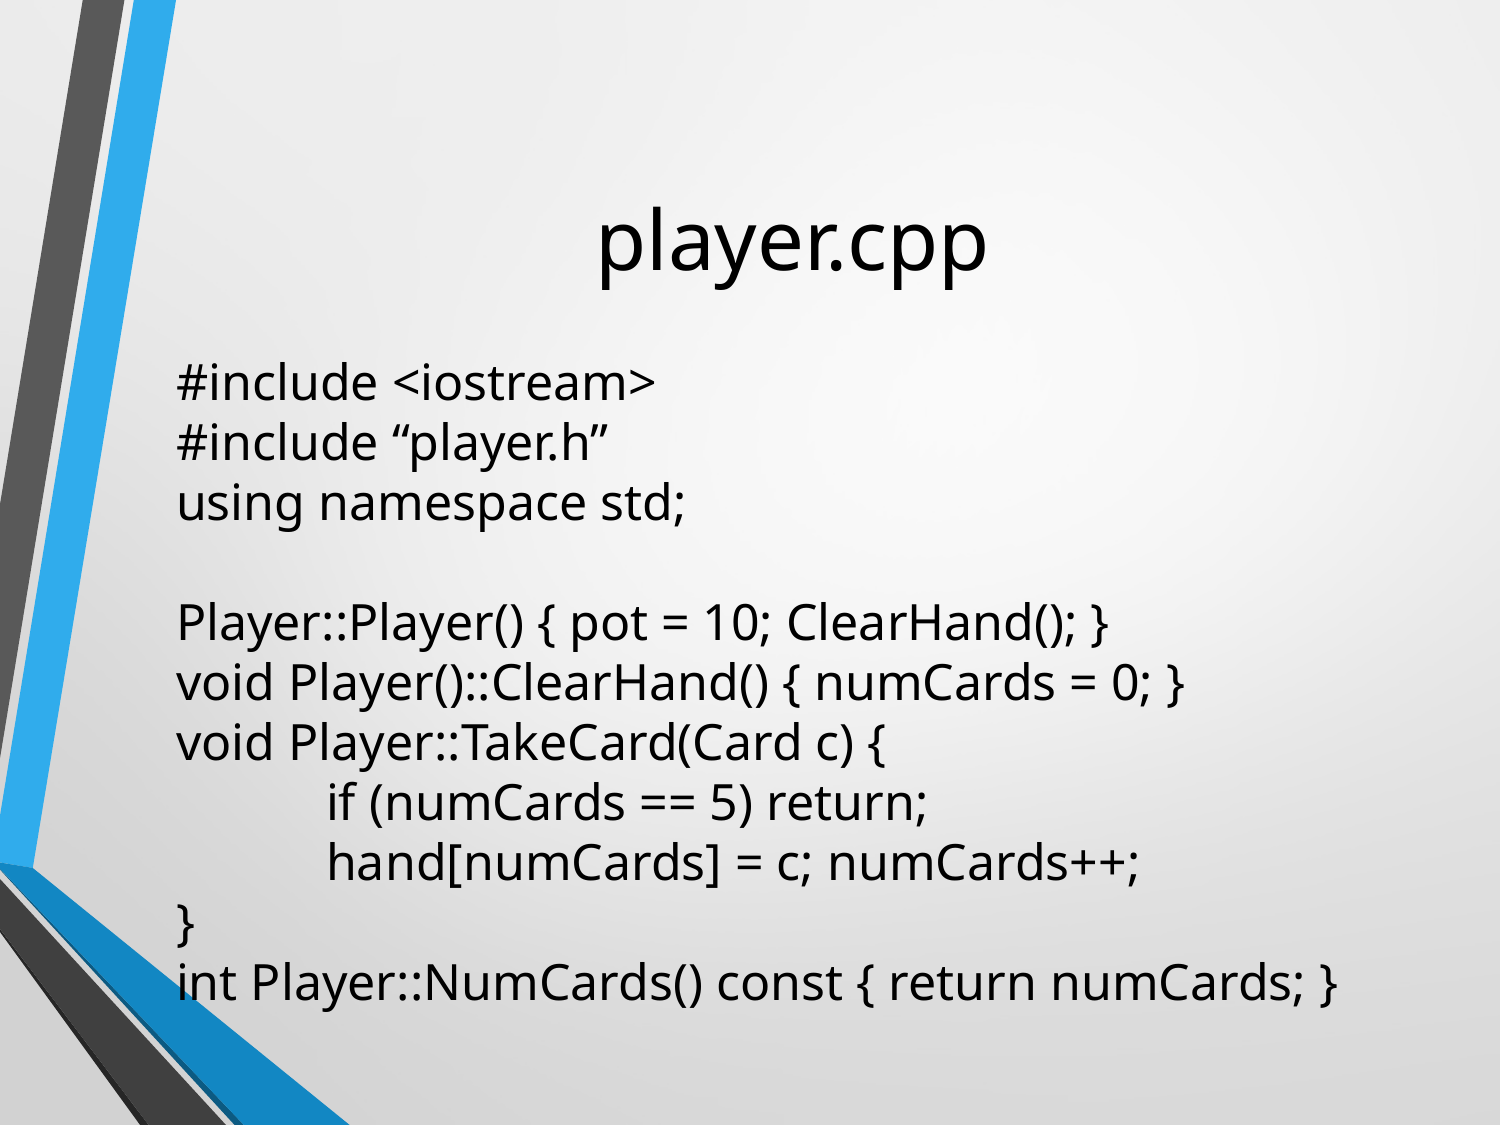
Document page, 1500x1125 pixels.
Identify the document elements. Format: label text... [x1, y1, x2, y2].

list #include <iostream> #include “player.h” using namespace std; Player::Player() { pot = 10; ClearHand(); } void Player()::ClearHand() { numCards = 0; } void Player::TakeCard(Card c) { if (numCards == 5) return; hand[numCards] = c; numCards++; } int Player::NumCards() const { return numCards; } [161, 437, 1425, 985]
title player.cpp [161, 75, 1425, 400]
